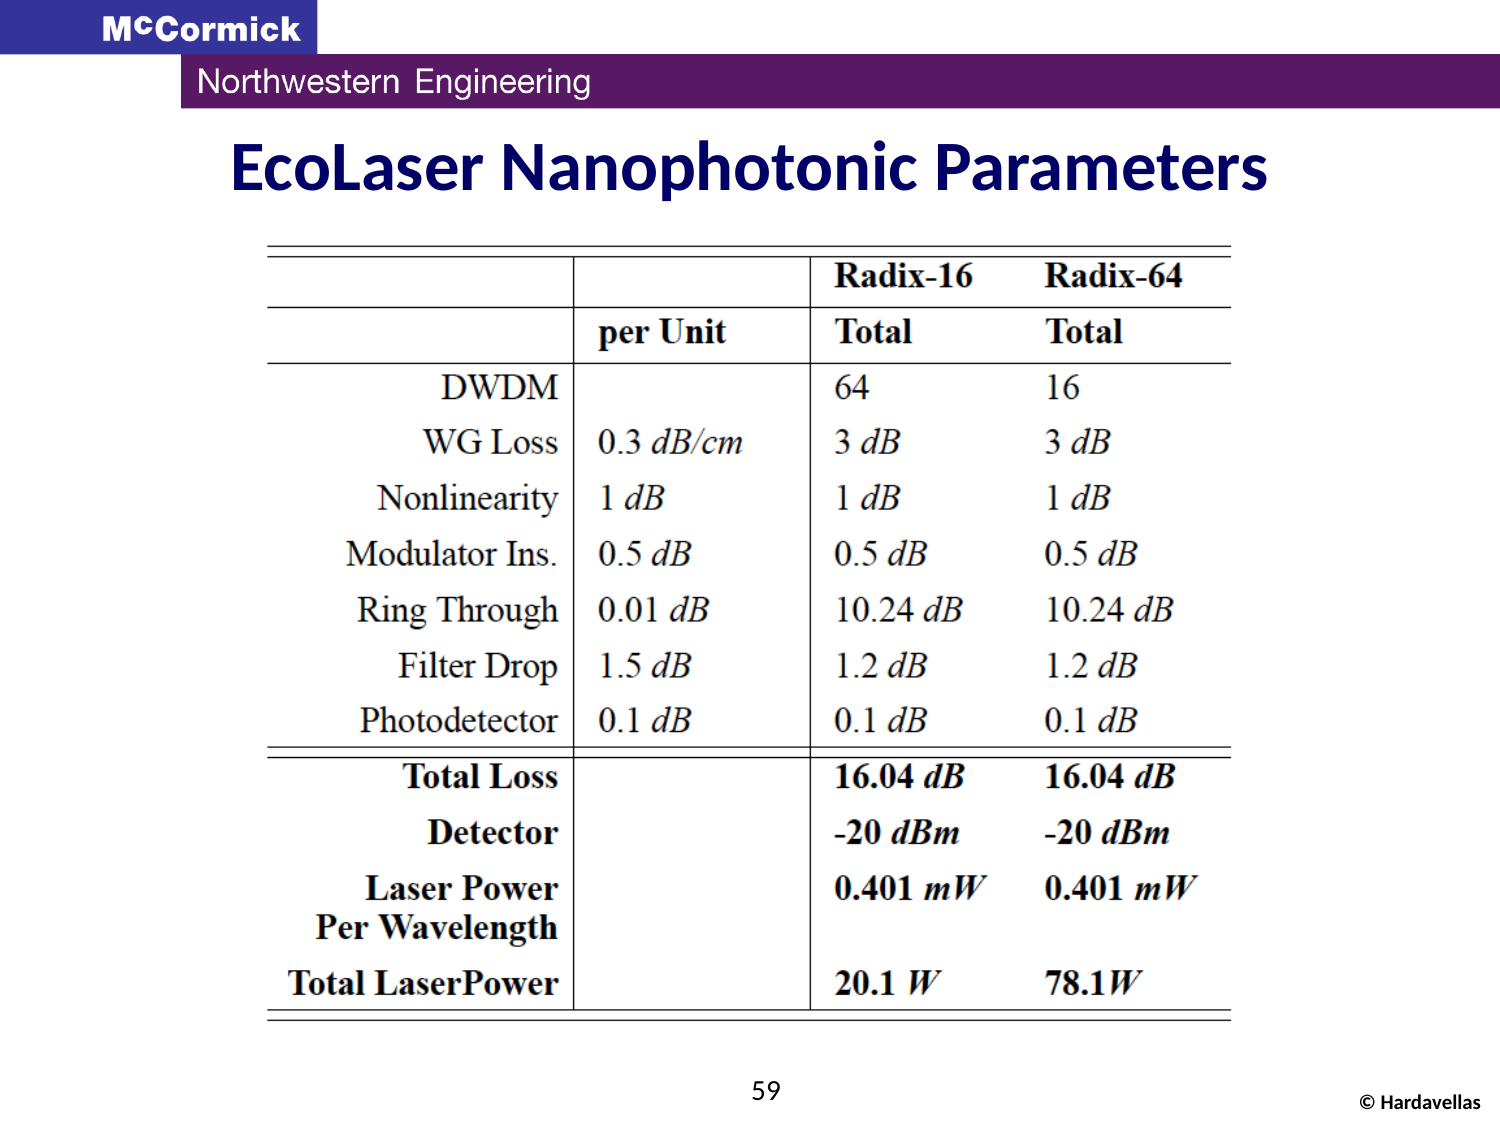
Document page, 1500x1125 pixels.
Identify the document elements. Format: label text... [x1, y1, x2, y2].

picture [199, 68, 595, 100]
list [74, 238, 1426, 1026]
slide_number 59 [445, 1063, 797, 1125]
footer © Hardavellas [999, 1080, 1497, 1119]
picture [96, 9, 681, 55]
title EcoLaser Nanophotonic Parameters [0, 107, 1500, 216]
